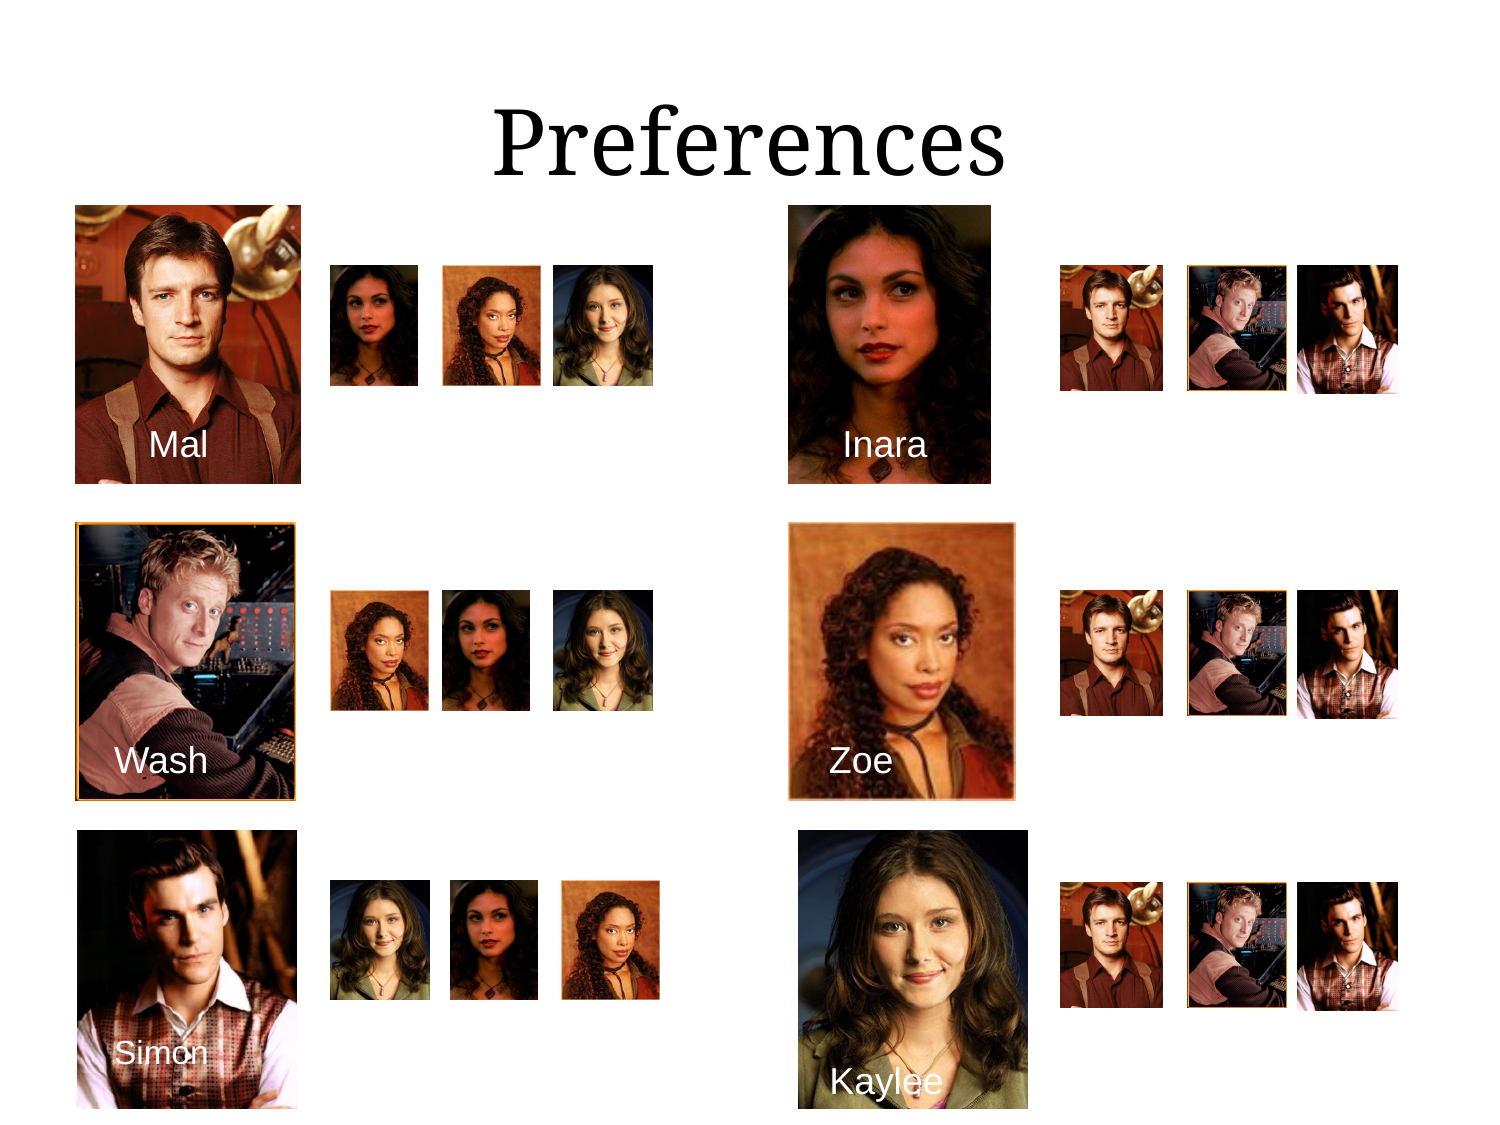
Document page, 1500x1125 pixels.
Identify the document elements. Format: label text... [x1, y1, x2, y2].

picture [74, 205, 301, 484]
picture [788, 205, 992, 484]
picture [74, 522, 98, 801]
picture [1187, 590, 1287, 717]
picture [1297, 590, 1399, 719]
picture [960, 522, 1017, 801]
picture [1297, 882, 1399, 1011]
picture [442, 265, 541, 386]
picture [1187, 882, 1287, 1009]
picture [1060, 882, 1163, 1009]
picture [1187, 265, 1287, 392]
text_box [98, 412, 960, 1111]
picture [1297, 265, 1399, 394]
picture [1060, 265, 1163, 392]
picture [1060, 590, 1163, 717]
picture [553, 265, 653, 386]
picture [960, 830, 1028, 1109]
picture [330, 265, 419, 386]
title Preferences [75, 45, 1425, 233]
picture [77, 830, 98, 1109]
